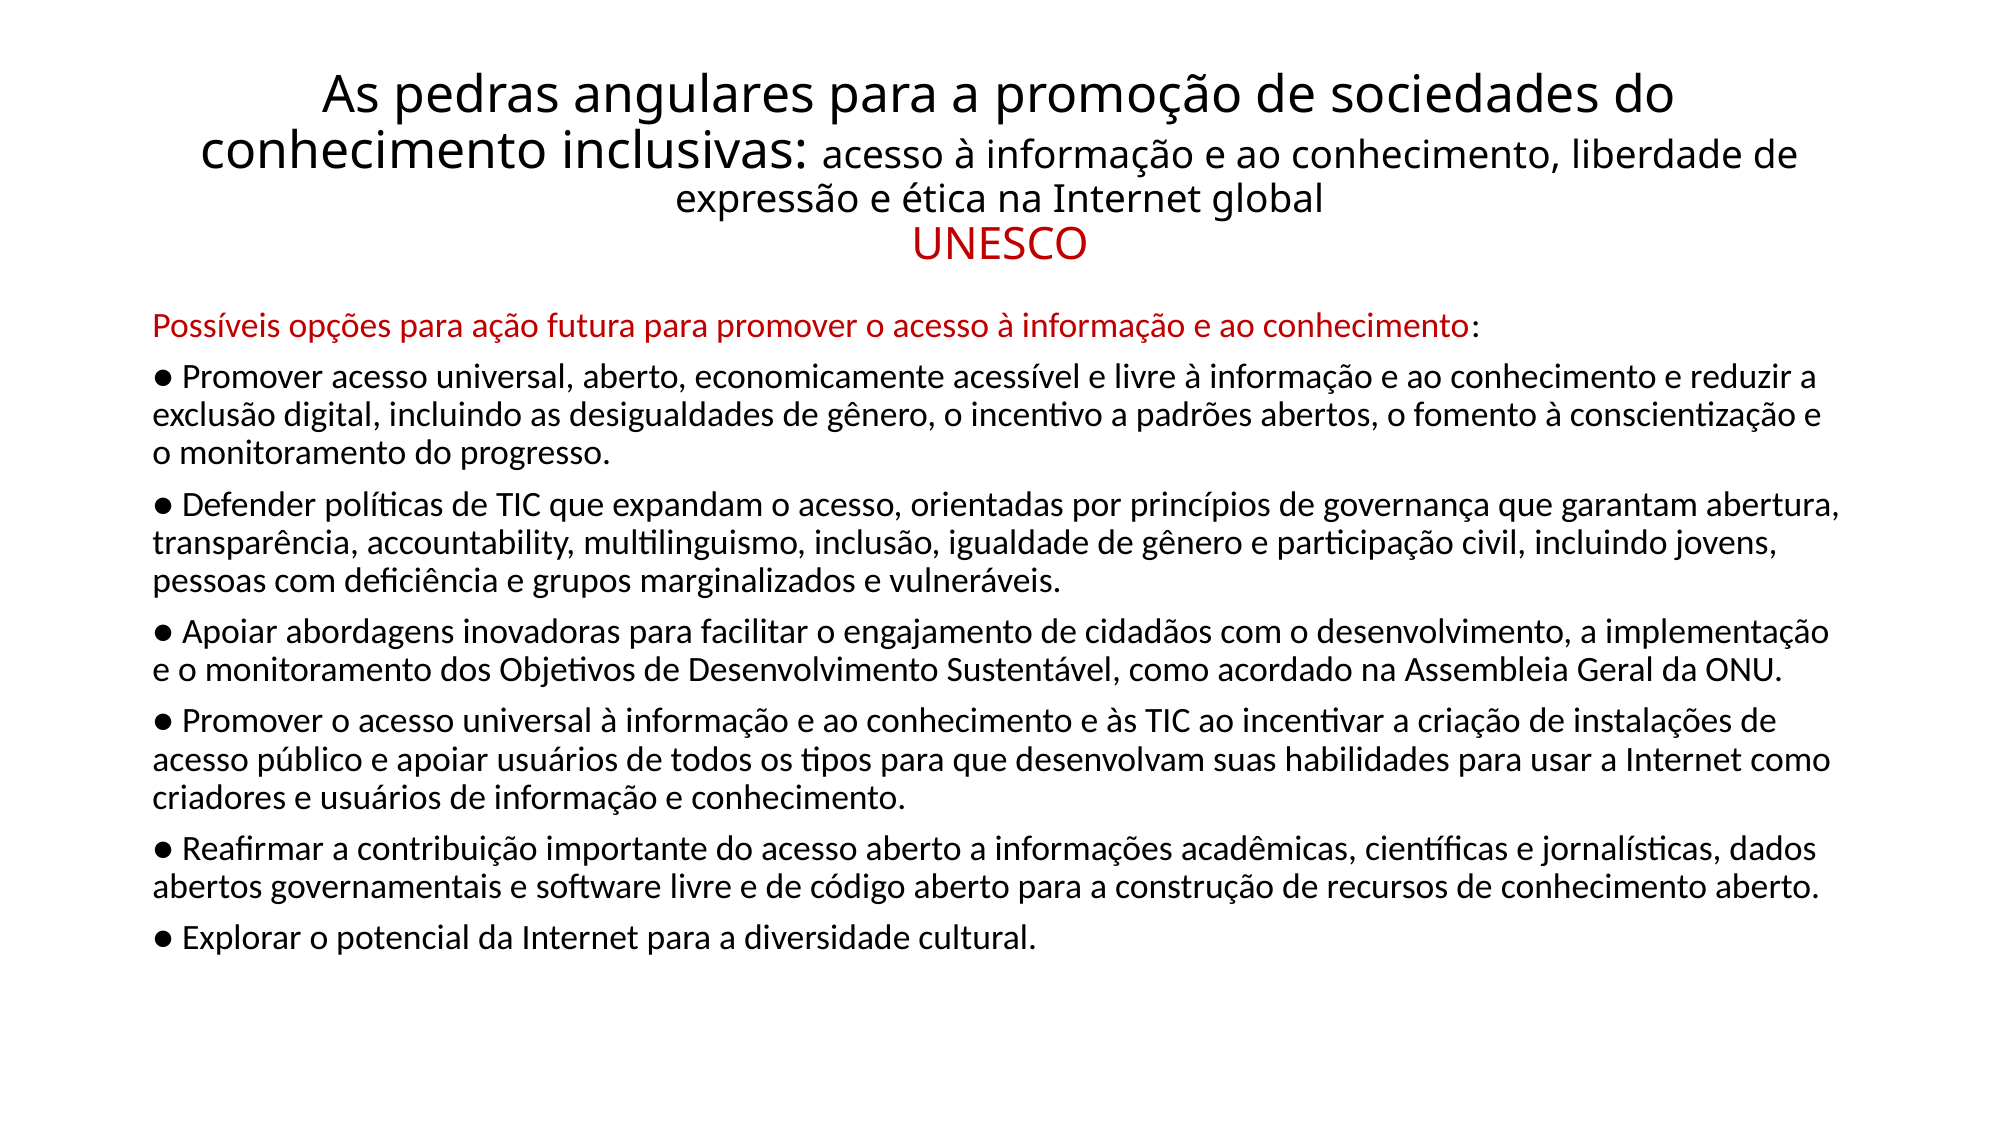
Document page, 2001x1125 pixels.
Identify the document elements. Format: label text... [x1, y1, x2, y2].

title As pedras angulares para a promoção de sociedades do conhecimento inclusivas: acesso à informação e ao conhecimento, liberdade de expressão e ética na Internet global UNESCO [137, 59, 1863, 278]
list Possíveis opções para ação futura para promover o acesso à informação e ao conhecimento: ● Promover acesso universal, aberto, economicamente acessível e livre à informação e ao conhecimento e reduzir a exclusão digital, incluindo as desigualdades de gênero, o incentivo a padrões abertos, o fomento à conscientização e o monitoramento do progresso. ● Defender políticas de TIC que expandam o acesso, orientadas por princípios de governança que garantam abertura, transparência, accountability, multilinguismo, inclusão, igualdade de gênero e participação civil, incluindo jovens, pessoas com deficiência e grupos marginalizados e vulneráveis. ● Apoiar abordagens inovadoras para facilitar o engajamento de cidadãos com o desenvolvimento, a implementação e o monitoramento dos Objetivos de Desenvolvimento Sustentável, como acordado na Assembleia Geral da ONU. ● Promover o acesso universal à informação e ao conhecimento e às TIC ao incentivar a criação de instalações de acesso público e apoiar usuários de todos os tipos para que desenvolvam suas habilidades para usar a Internet como criadores e usuários de informação e conhecimento. ● Reafirmar a contribuição importante do acesso aberto a informações acadêmicas, científicas e jornalísticas, dados abertos governamentais e software livre e de código aberto para a construção de recursos de conhecimento aberto. ● Explorar o potencial da Internet para a diversidade cultural. [137, 299, 1863, 1014]
